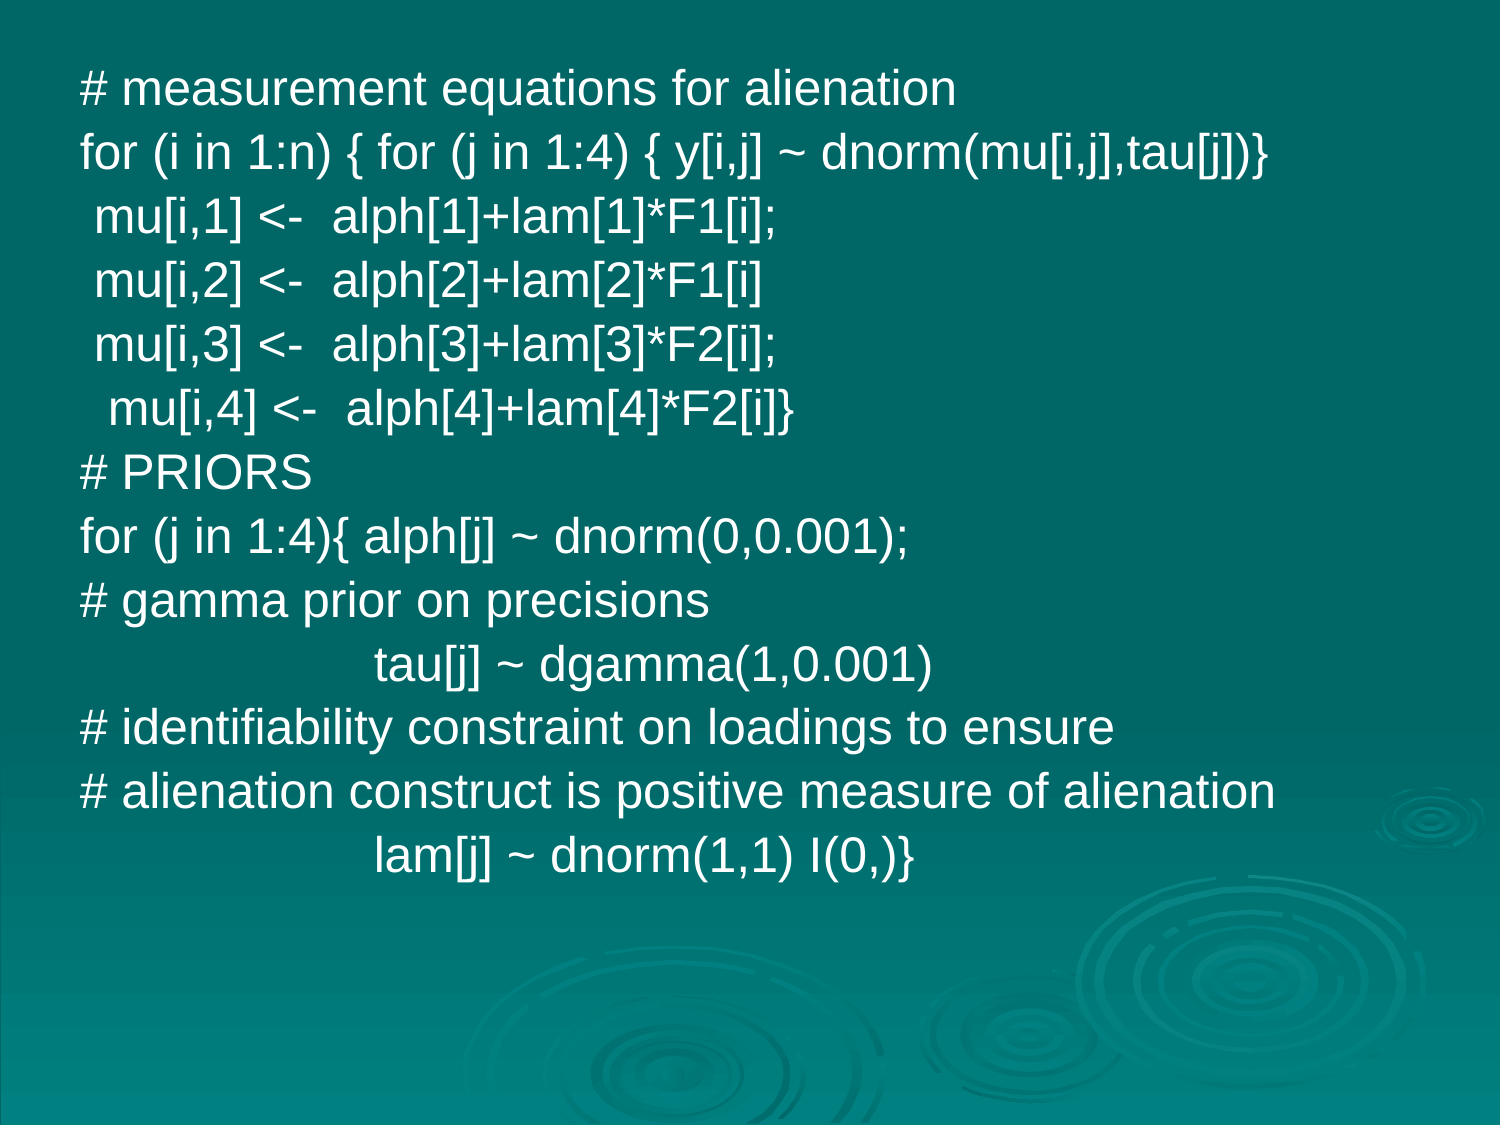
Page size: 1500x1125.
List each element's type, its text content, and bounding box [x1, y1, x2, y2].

list # measurement equations for alienation for (i in 1:n) { for (j in 1:4) { y[i,j] ~ dnorm(mu[i,j],tau[j])} mu[i,1] <- alph[1]+lam[1]*F1[i]; mu[i,2] <- alph[2]+lam[2]*F1[i] mu[i,3] <- alph[3]+lam[3]*F2[i]; mu[i,4] <- alph[4]+lam[4]*F2[i]} # PRIORS for (j in 1:4){ alph[j] ~ dnorm(0,0.001); # gamma prior on precisions tau[j] ~ dgamma(1,0.001) # identifiability constraint on loadings to ensure # alienation construct is positive measure of alienation lam[j] ~ dnorm(1,1) I(0,)} [64, 54, 1459, 1071]
